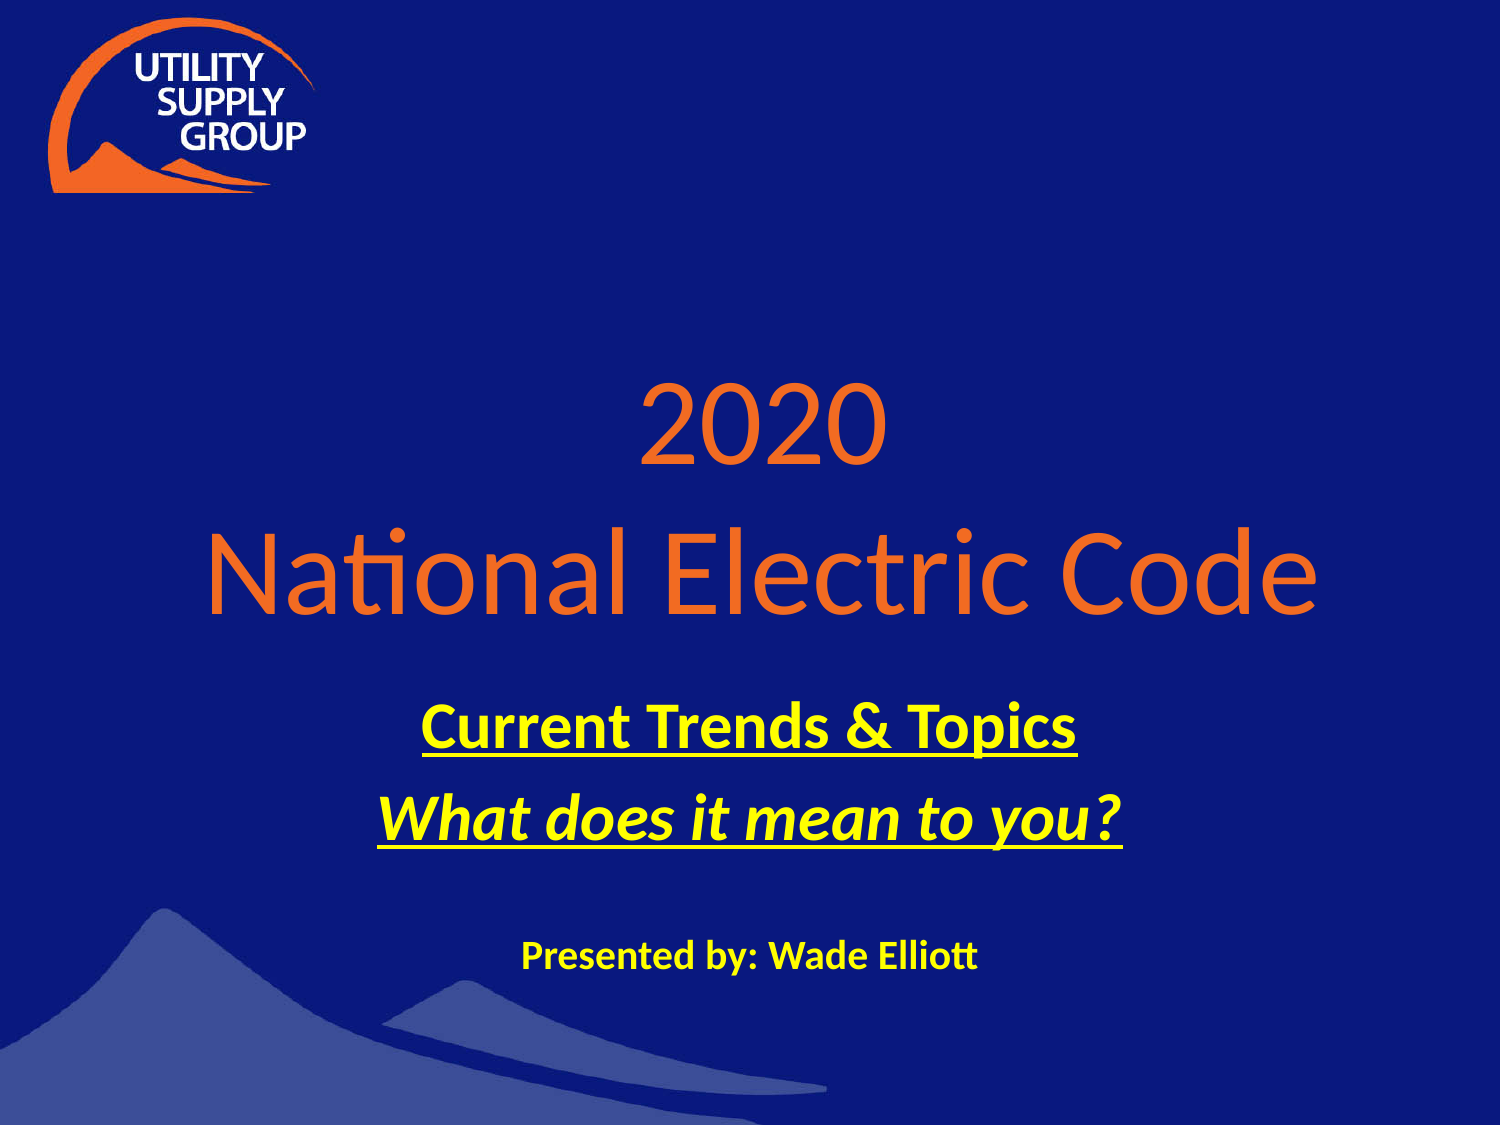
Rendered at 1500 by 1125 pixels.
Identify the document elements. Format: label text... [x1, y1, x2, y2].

picture [0, 0, 1500, 1125]
subtitle Current Trends & Topics What does it mean to you? [225, 667, 1275, 925]
title 2020 National Electric Code [125, 312, 1400, 667]
text_box Presented by: Wade Elliott [249, 912, 1250, 1003]
